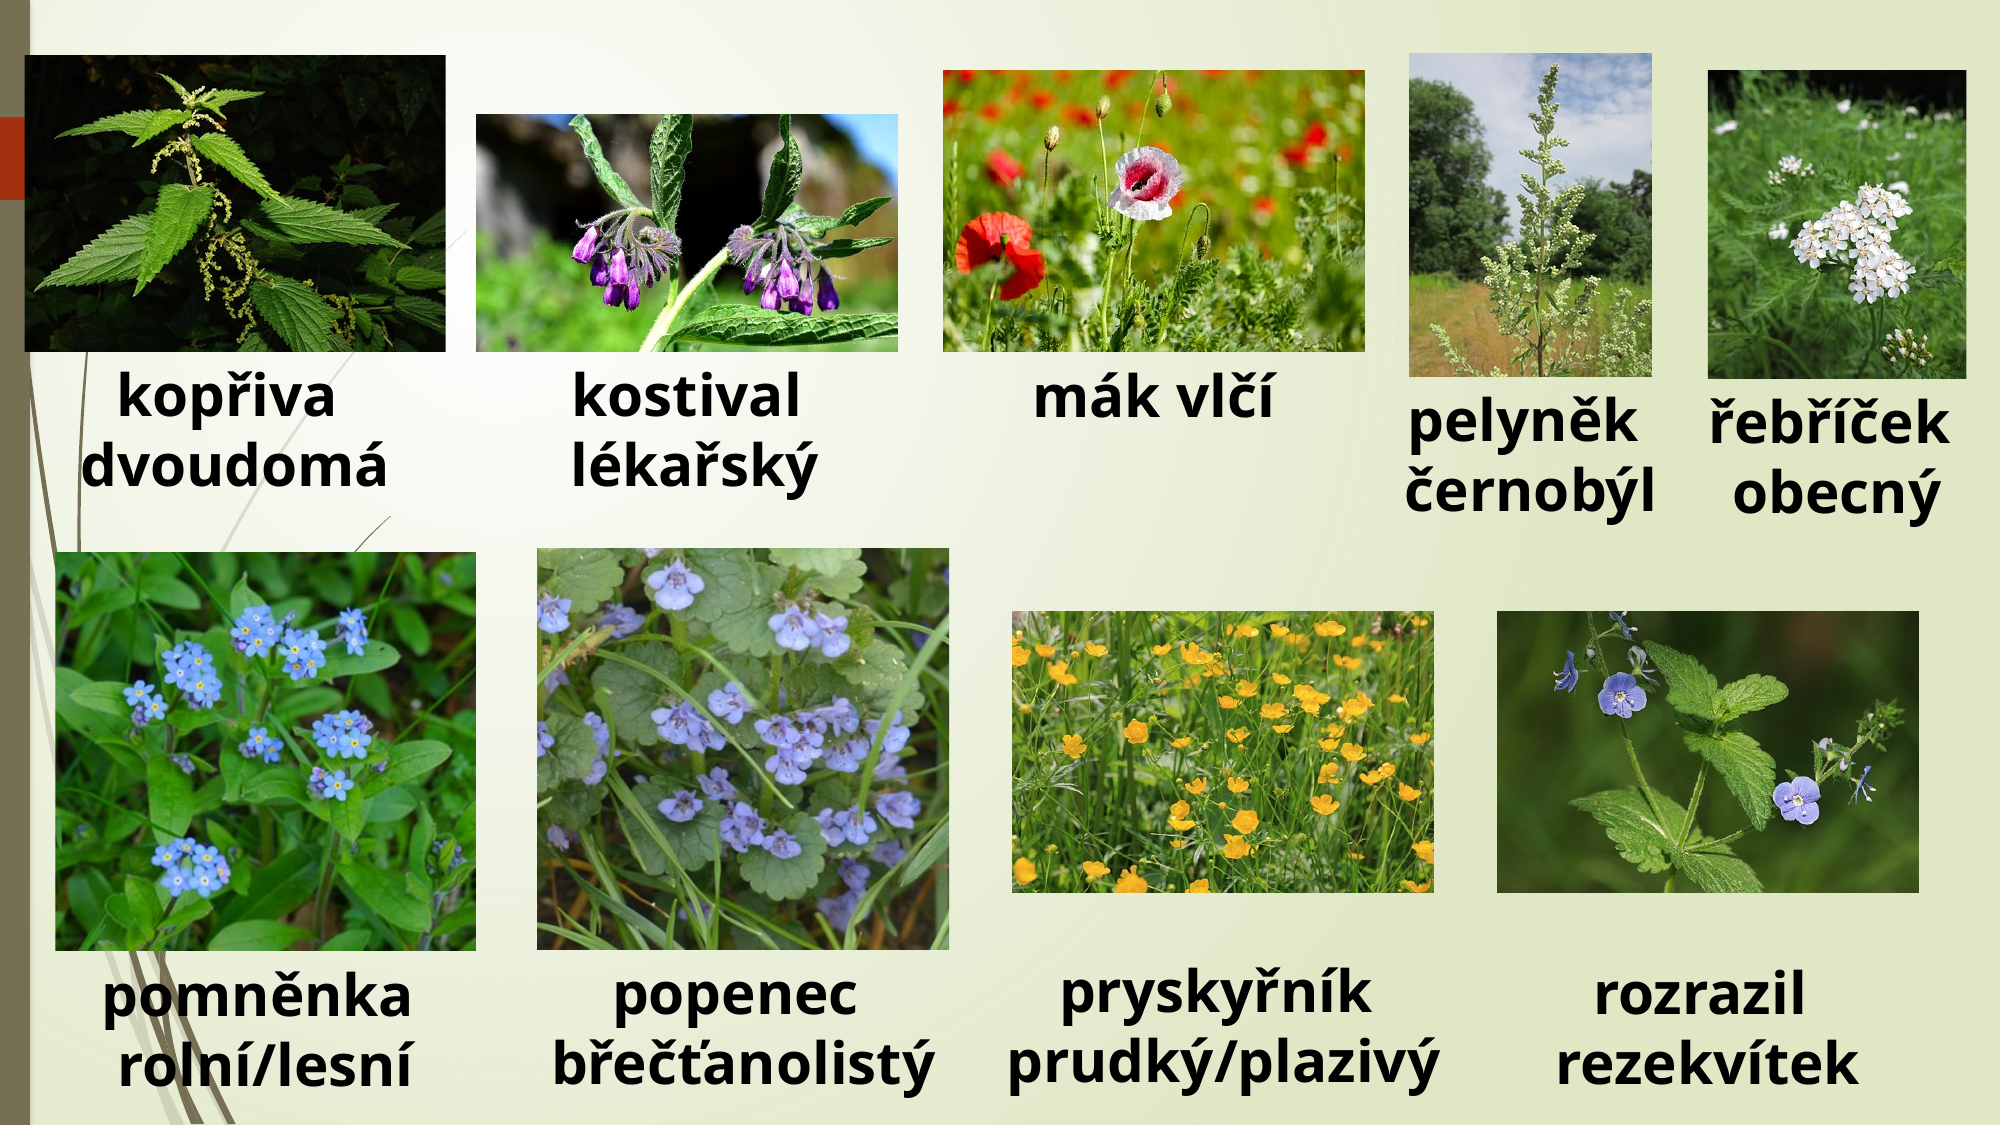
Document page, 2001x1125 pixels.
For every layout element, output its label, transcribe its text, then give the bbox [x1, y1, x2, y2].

text_box mák vlčí [1017, 359, 1290, 437]
text_box pryskyřník prudký/plazivý [991, 947, 1456, 1102]
picture [536, 548, 950, 950]
picture [476, 114, 898, 352]
picture [1497, 611, 1919, 893]
text_box řebříček obecný [1694, 378, 1981, 533]
text_box pelyněk černobýl [1389, 376, 1672, 531]
picture [55, 552, 477, 952]
picture [1012, 611, 1435, 893]
text_box pomněnka rolní/lesní [87, 960, 445, 1106]
text_box kopřiva dvoudomá [65, 360, 405, 506]
text_box rozrazil rezekvítek [1540, 948, 1875, 1104]
text_box kostival lékařský [555, 359, 834, 506]
picture [24, 55, 446, 352]
picture [1707, 70, 1967, 379]
picture [1409, 53, 1653, 377]
picture [942, 70, 1365, 352]
text_box popenec břečťanolistý [536, 955, 951, 1104]
